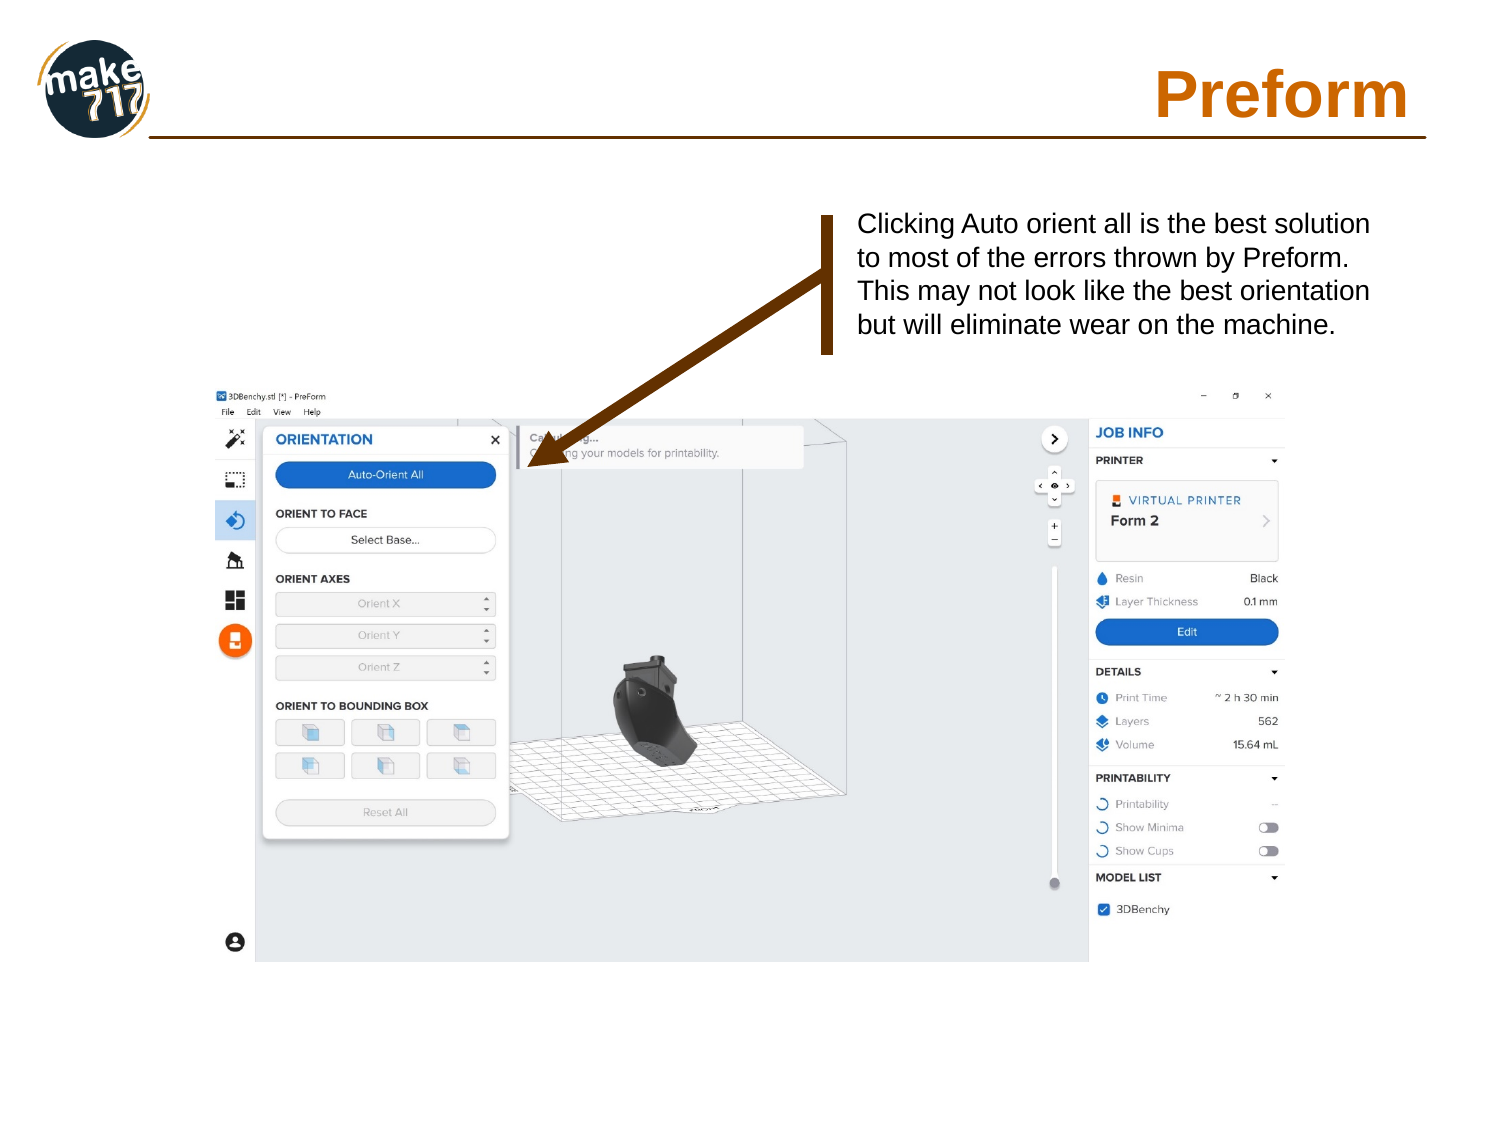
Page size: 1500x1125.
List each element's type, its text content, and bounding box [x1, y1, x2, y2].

text_box Clicking Auto orient all is the best solution to most of the errors thrown by Preform. This may not look like the best orientation but will eliminate wear on the machine. [842, 197, 1390, 348]
picture [37, 40, 150, 138]
title Preform [75, 45, 1425, 138]
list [215, 388, 1285, 962]
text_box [527, 271, 828, 468]
